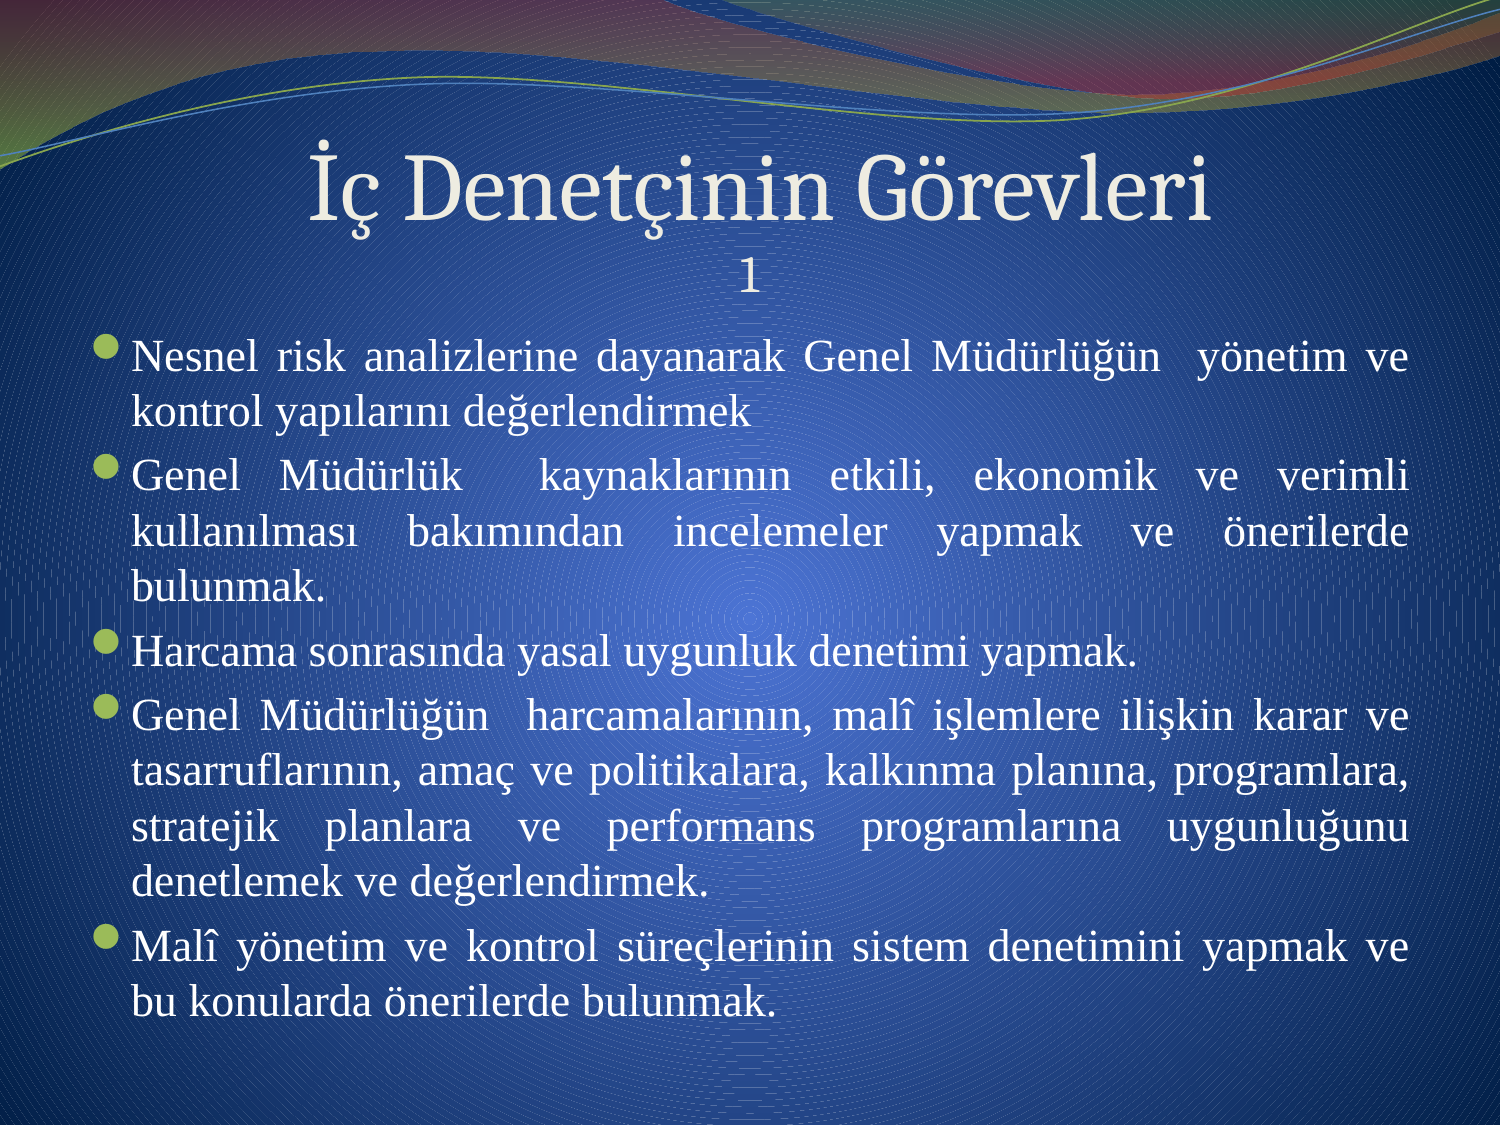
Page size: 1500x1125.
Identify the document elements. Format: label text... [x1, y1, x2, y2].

list Nesnel risk analizlerine dayanarak Genel Müdürlüğün yönetim ve kontrol yapılarını değerlendirmek Genel Müdürlük kaynaklarının etkili, ekonomik ve verimli kullanılması bakımından incelemeler yapmak ve önerilerde bulunmak. Harcama sonrasında yasal uygunluk denetimi yapmak. Genel Müdürlüğün harcamalarının, malî işlemlere ilişkin karar ve tasarruflarının, amaç ve politikalara, kalkınma planına, programlara, stratejik planlara ve performans programlarına uygunluğunu denetlemek ve değerlendirmek. Malî yönetim ve kontrol süreçlerinin sistem denetimini yapmak ve bu konularda önerilerde bulunmak. [75, 317, 1425, 1038]
title İç Denetçinin Görevleri 1 [75, 115, 1425, 303]
